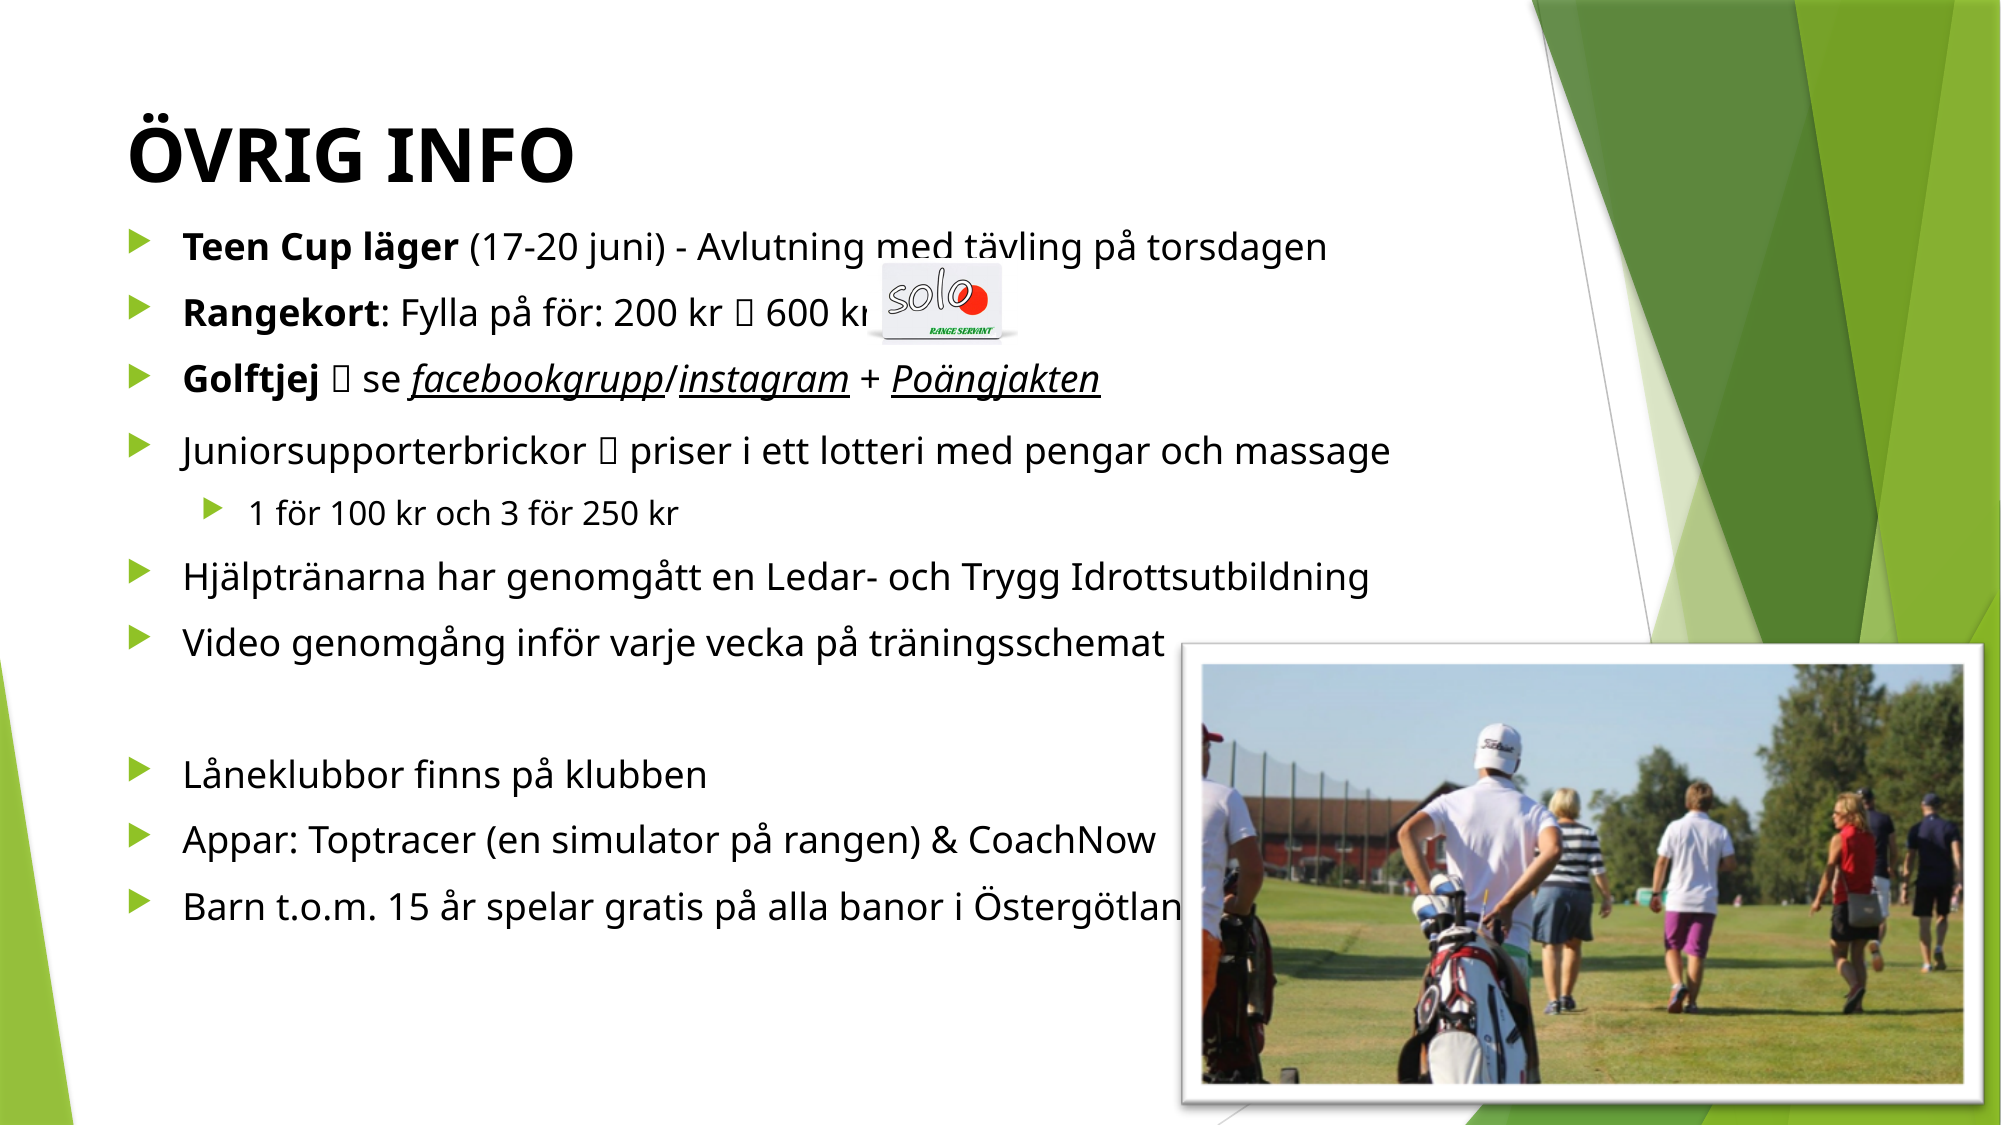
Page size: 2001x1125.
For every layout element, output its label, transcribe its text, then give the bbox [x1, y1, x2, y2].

picture [866, 257, 1019, 346]
picture [1165, 631, 2000, 1125]
title ÖVRIG INFO [111, 99, 1522, 215]
list Teen Cup läger (17-20 juni) - Avlutning med tävling på torsdagen Rangekort: Fylla på för: 200 kr  600 kr Golftjej  se facebookgrupp/instagram + Poängjakten Juniorsupporterbrickor  priser i ett lotteri med pengar och massage 1 för 100 kr och 3 för 250 kr Hjälptränarna har genomgått en Ledar- och Trygg Idrottsutbildning Video genomgång inför varje vecka på träningsschemat Låneklubbor finns på klubben Appar: Toptracer (en simulator på rangen) & CoachNow Barn t.o.m. 15 år spelar gratis på alla banor i Östergötland [111, 215, 1522, 992]
